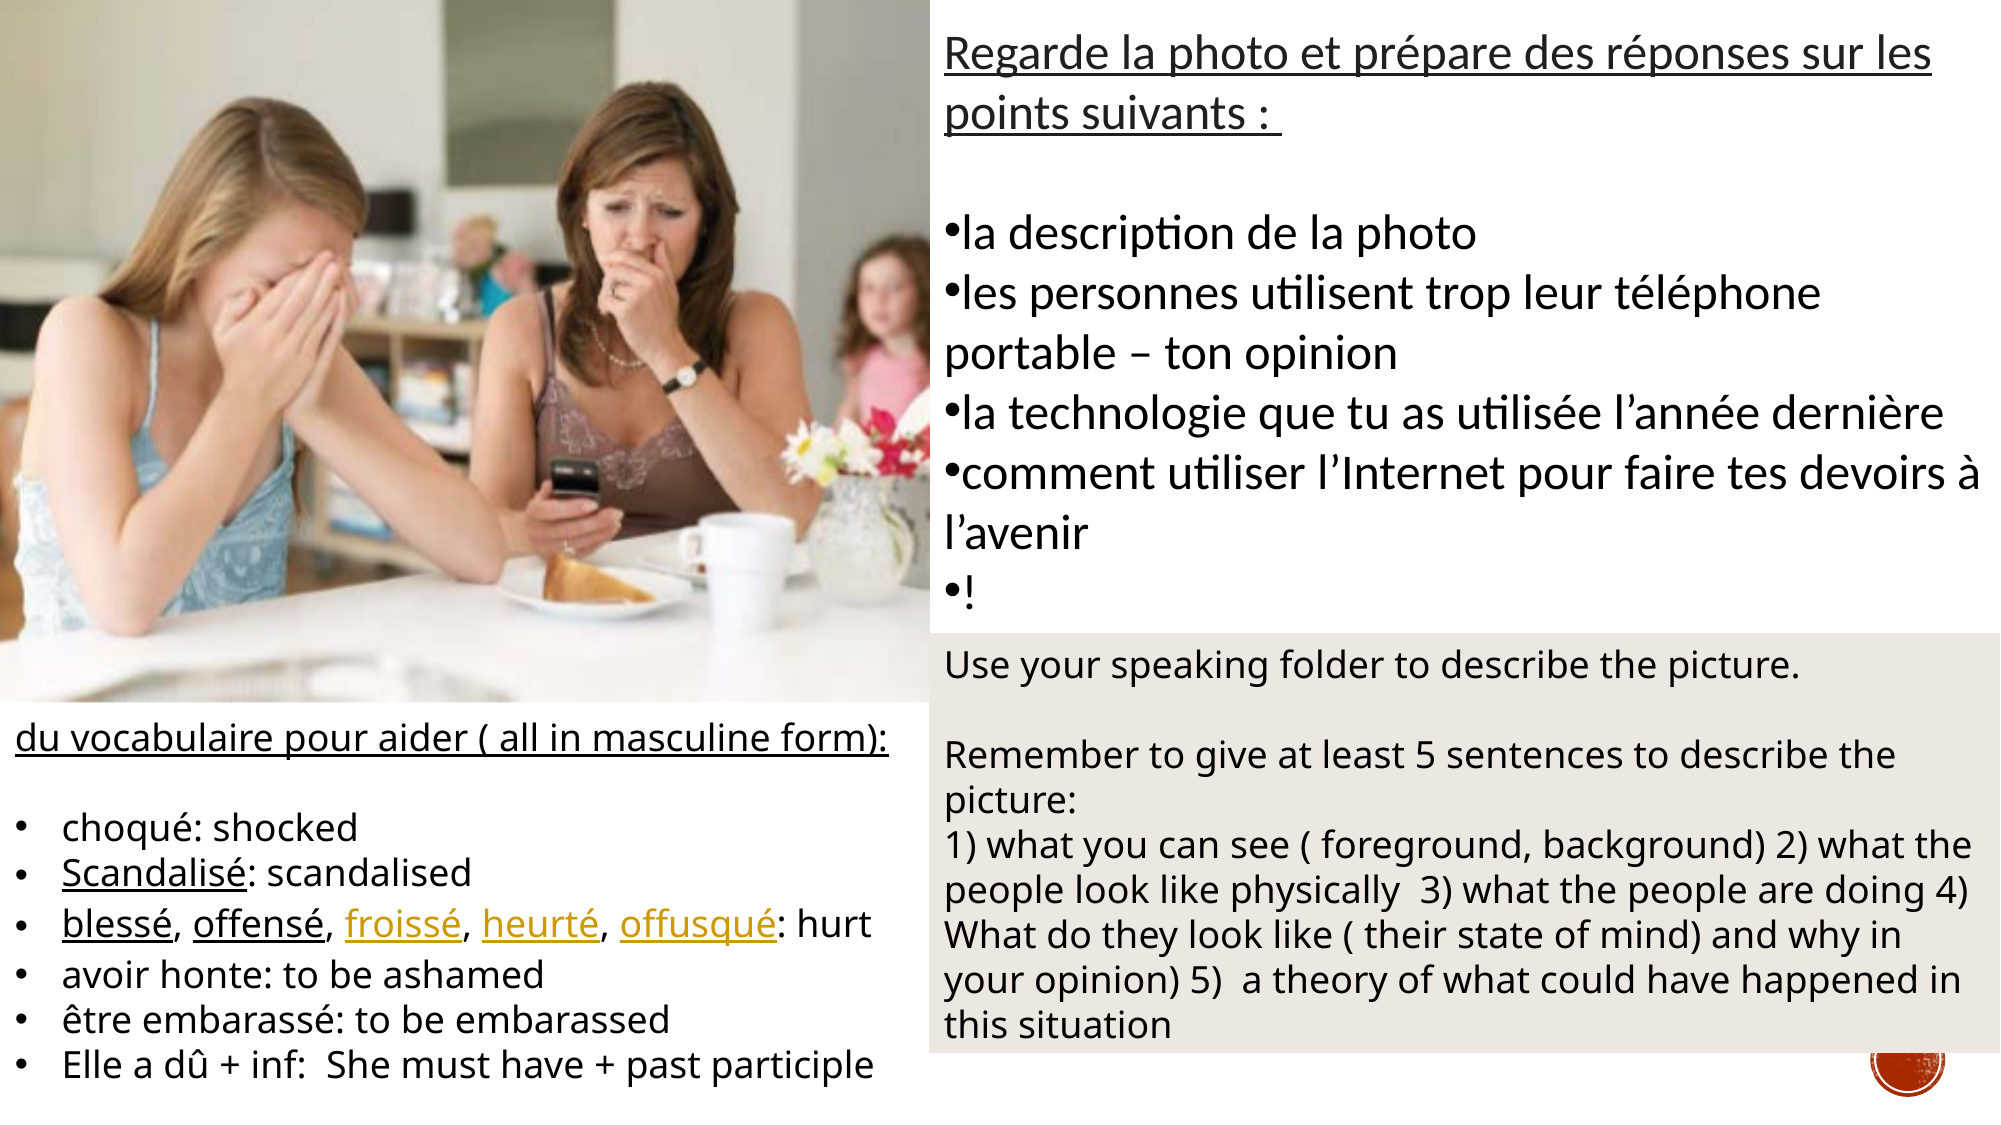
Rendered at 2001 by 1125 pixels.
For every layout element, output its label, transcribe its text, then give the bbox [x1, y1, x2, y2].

text_box du vocabulaire pour aider ( all in masculine form): choqué: shocked Scandalisé: scandalised blessé, offensé, froissé, heurté, offusqué: hurt avoir honte: to be ashamed être embarassé: to be embarassed Elle a dû + inf: She must have + past participle [0, 707, 913, 1093]
text_box Regarde la photo et prépare des réponses sur les points suivants : la description de la photo les personnes utilisent trop leur téléphone portable – ton opinion la technologie que tu as utilisée l’année dernière comment utiliser l’Internet pour faire tes devoirs à l’avenir ! [930, 12, 2000, 627]
text_box Use your speaking folder to describe the picture. Remember to give at least 5 sentences to describe the picture: 1) what you can see ( foreground, background) 2) what the people look like physically 3) what the people are doing 4) What do they look like ( their state of mind) and why in your opinion) 5) a theory of what could have happened in this situation [929, 633, 2000, 1053]
picture [0, 0, 930, 707]
